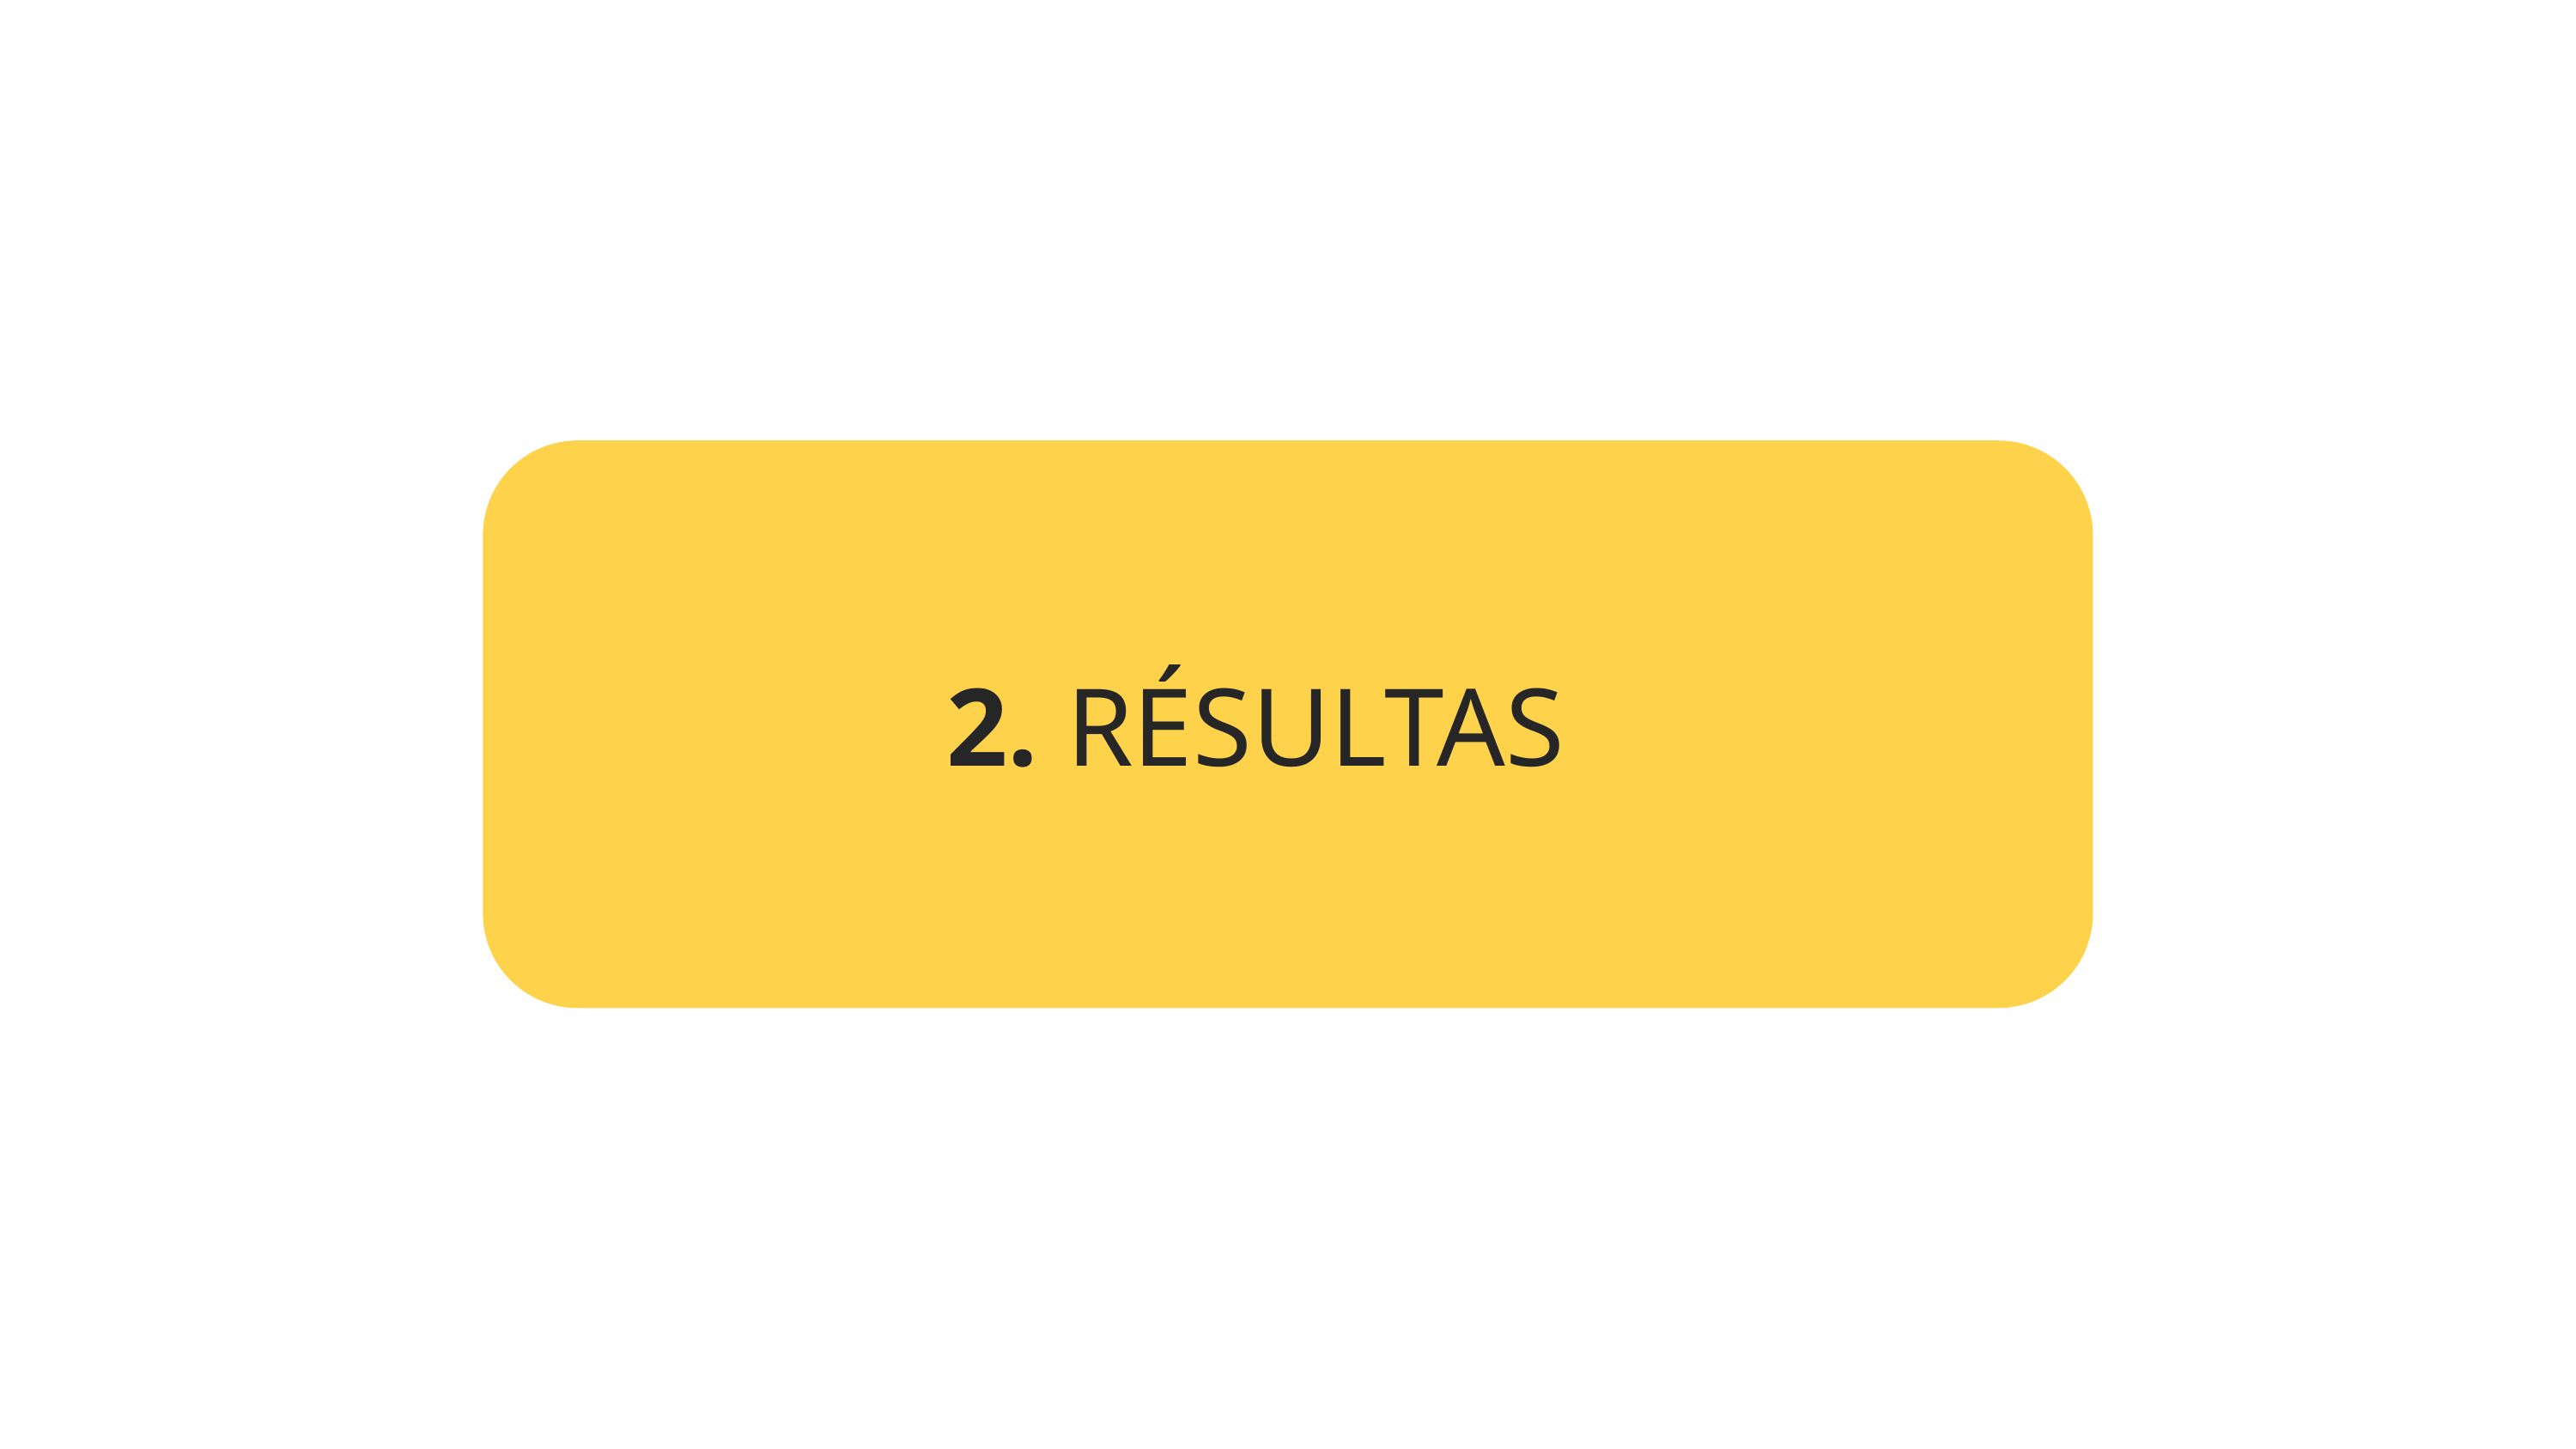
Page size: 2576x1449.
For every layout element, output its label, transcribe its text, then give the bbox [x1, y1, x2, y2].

text_box 2. RÉSULTAS [933, 652, 2576, 795]
text_box [481, 439, 2095, 1010]
